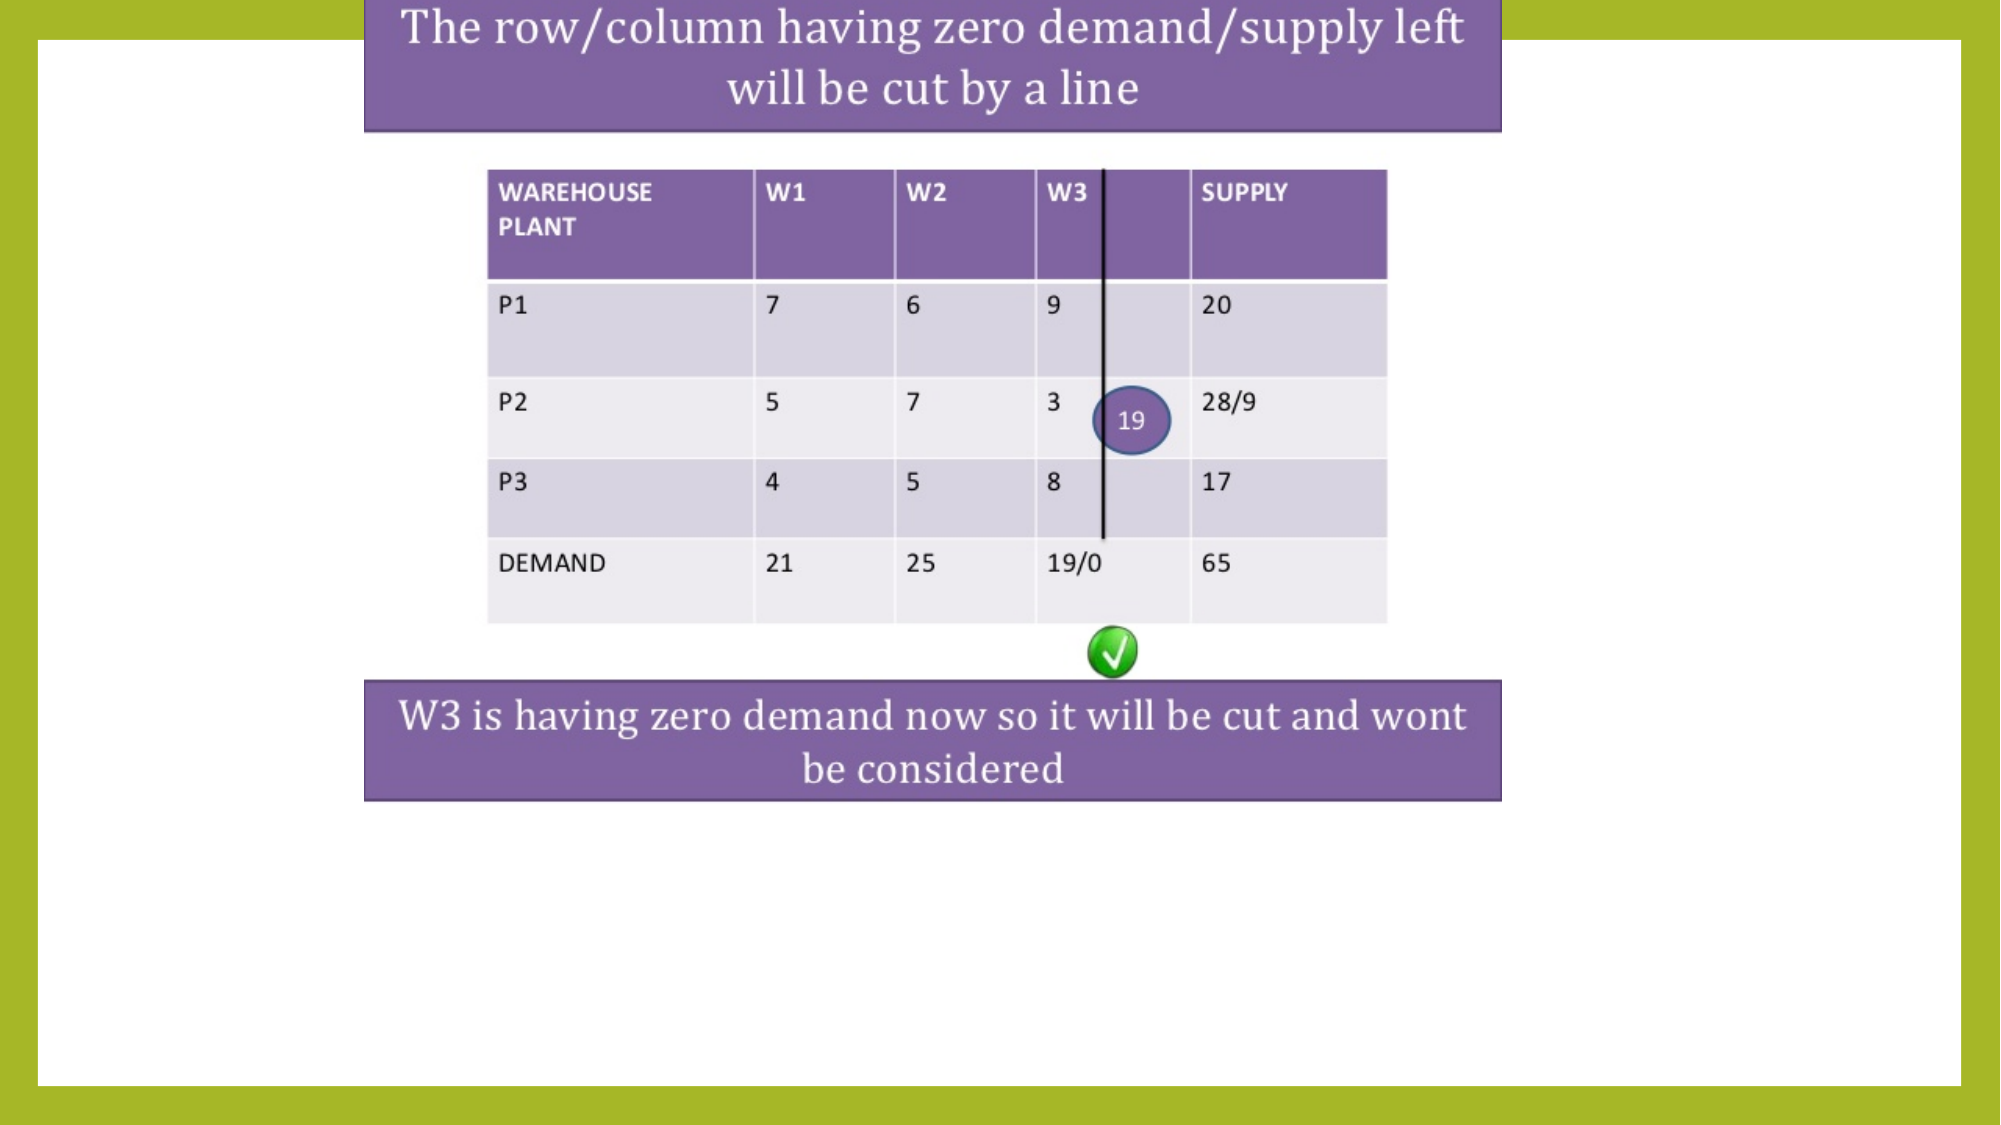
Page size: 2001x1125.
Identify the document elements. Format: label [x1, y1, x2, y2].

picture [363, 0, 1502, 805]
